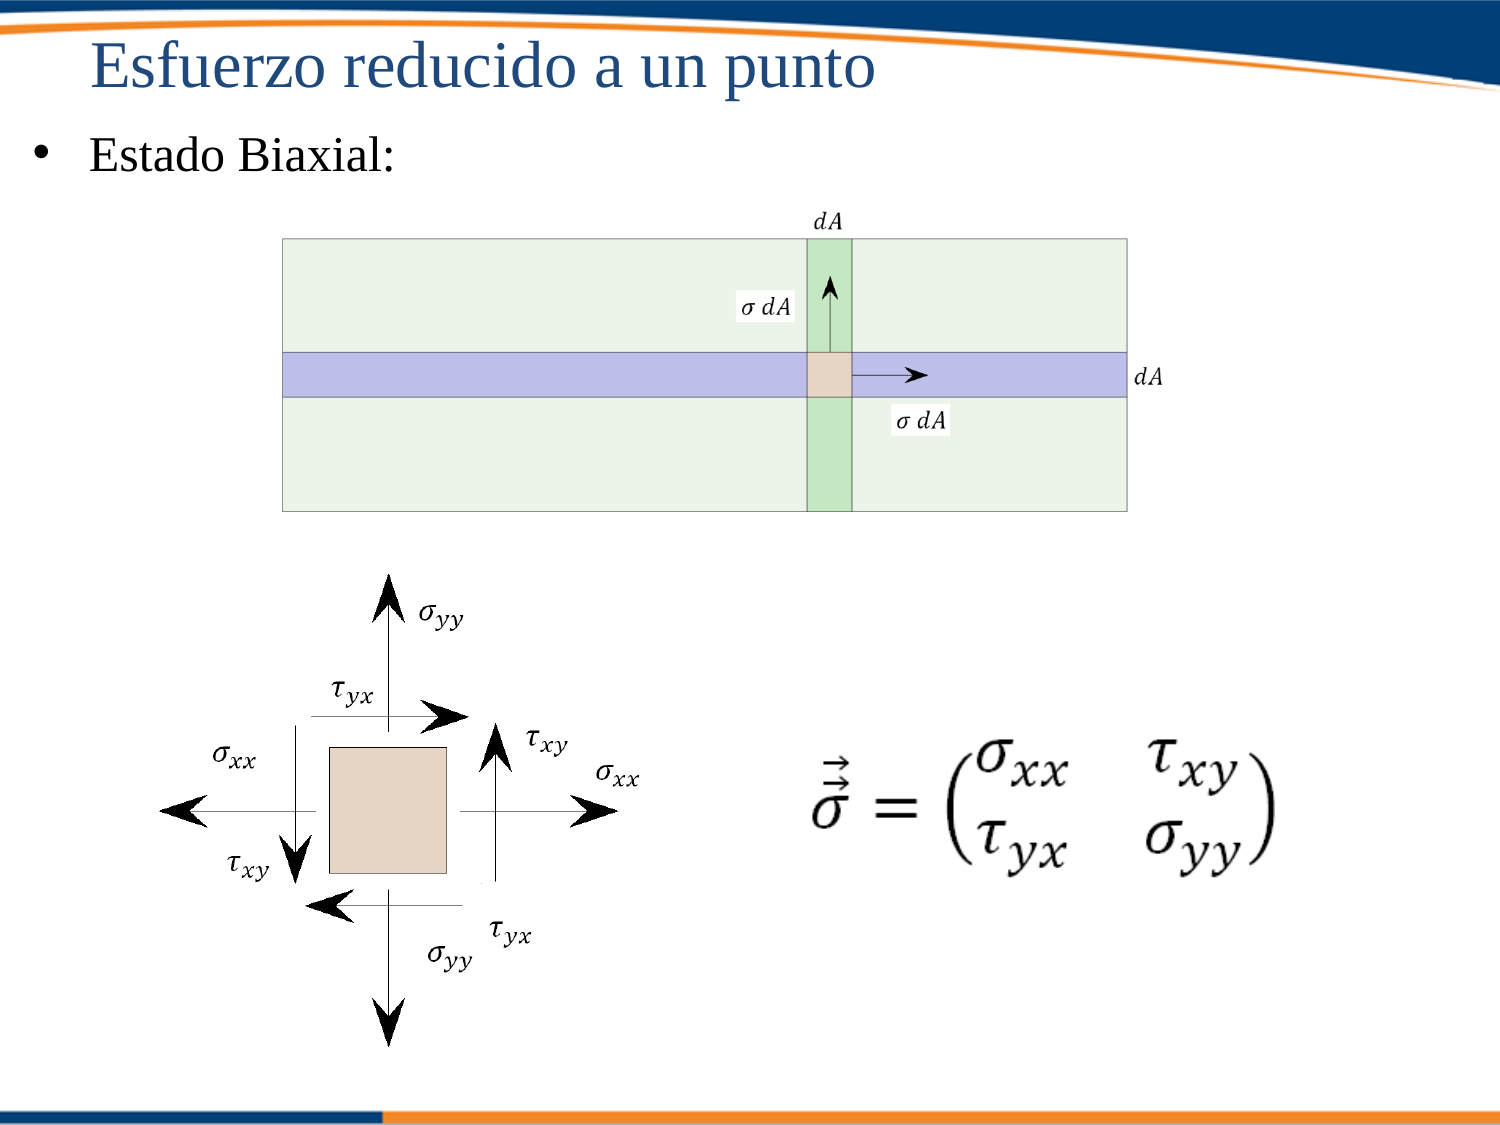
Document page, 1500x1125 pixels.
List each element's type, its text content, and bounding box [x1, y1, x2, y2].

picture [0, 0, 1500, 1125]
text_box Estado Biaxial: [17, 113, 1459, 220]
title Esfuerzo reducido a un punto [75, 7, 1425, 113]
